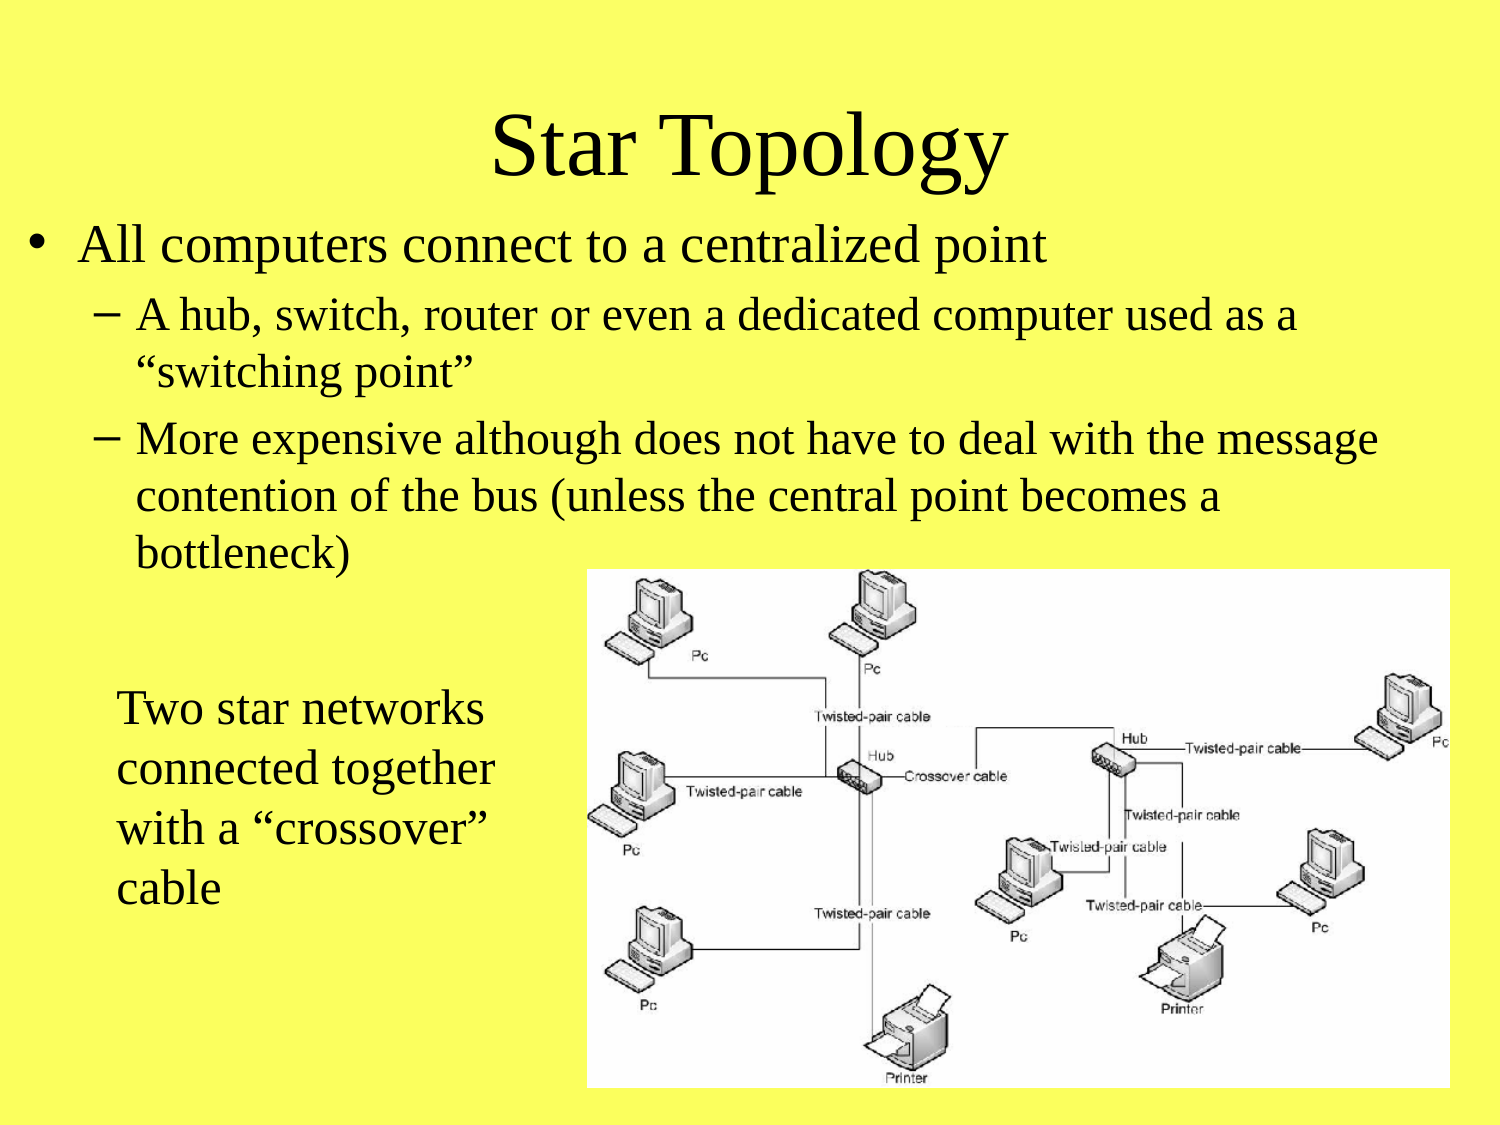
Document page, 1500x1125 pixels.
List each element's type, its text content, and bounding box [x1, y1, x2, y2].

text_box Two star networks connected together with a “crossover” cable [101, 667, 524, 923]
list All computers connect to a centralized point A hub, switch, router or even a dedicated computer used as a “switching point” More expensive although does not have to deal with the message contention of the bus (unless the central point becomes a bottleneck) [12, 200, 1463, 588]
title Star Topology [75, 45, 1425, 200]
picture [587, 569, 1451, 1088]
